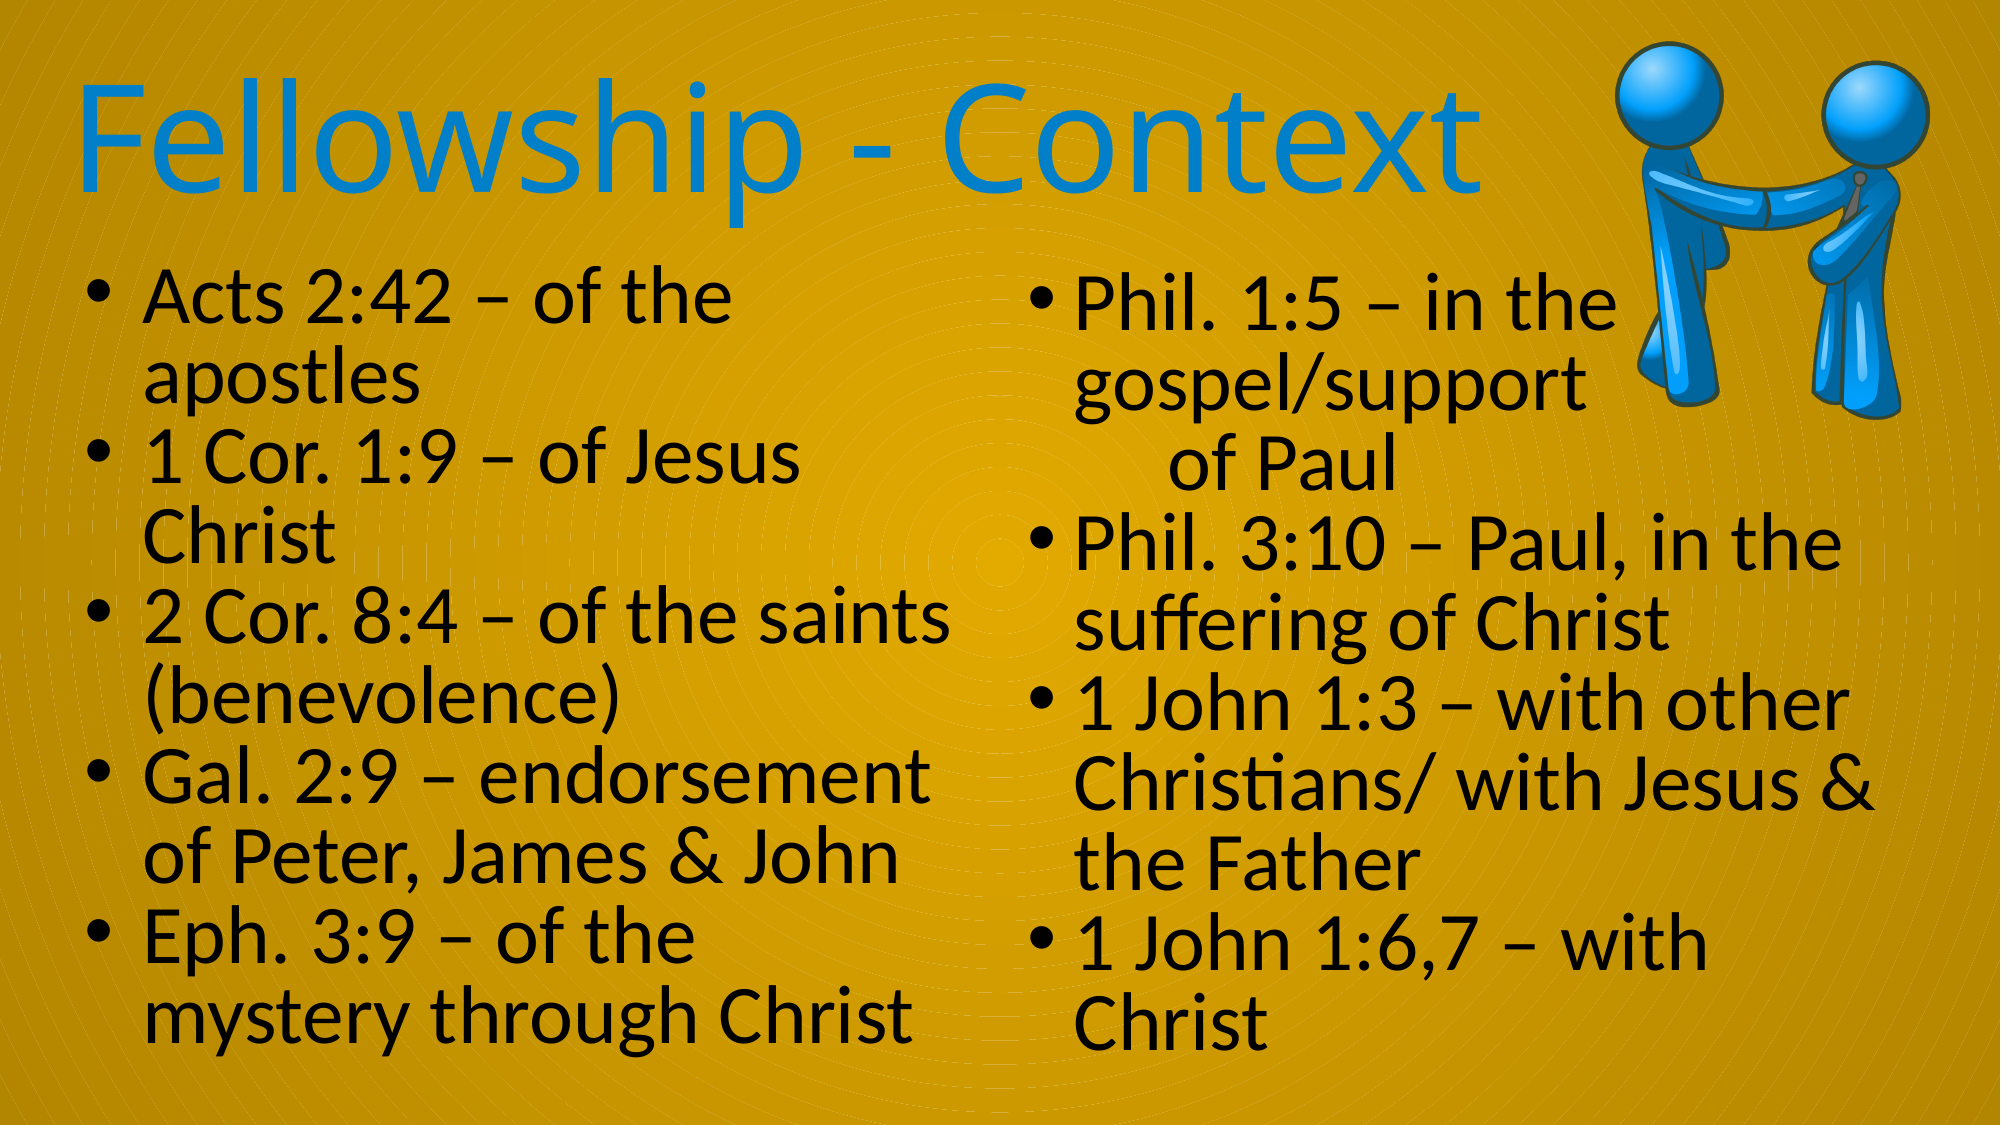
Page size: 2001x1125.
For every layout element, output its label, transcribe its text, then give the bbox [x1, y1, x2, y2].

list Phil. 1:5 – in the gospel/support of Paul Phil. 3:10 – Paul, in the suffering of Christ 1 John 1:3 – with other Christians/ with Jesus & the Father 1 John 1:6,7 – with Christ [1012, 259, 1930, 1125]
picture [1615, 41, 1930, 420]
title Fellowship - Context [54, 34, 1780, 253]
list Acts 2:42 – of the apostles 1 Cor. 1:9 – of Jesus Christ 2 Cor. 8:4 – of the saints (benevolence) Gal. 2:9 – endorsement of Peter, James & John Eph. 3:9 – of the mystery through Christ [70, 252, 988, 1125]
